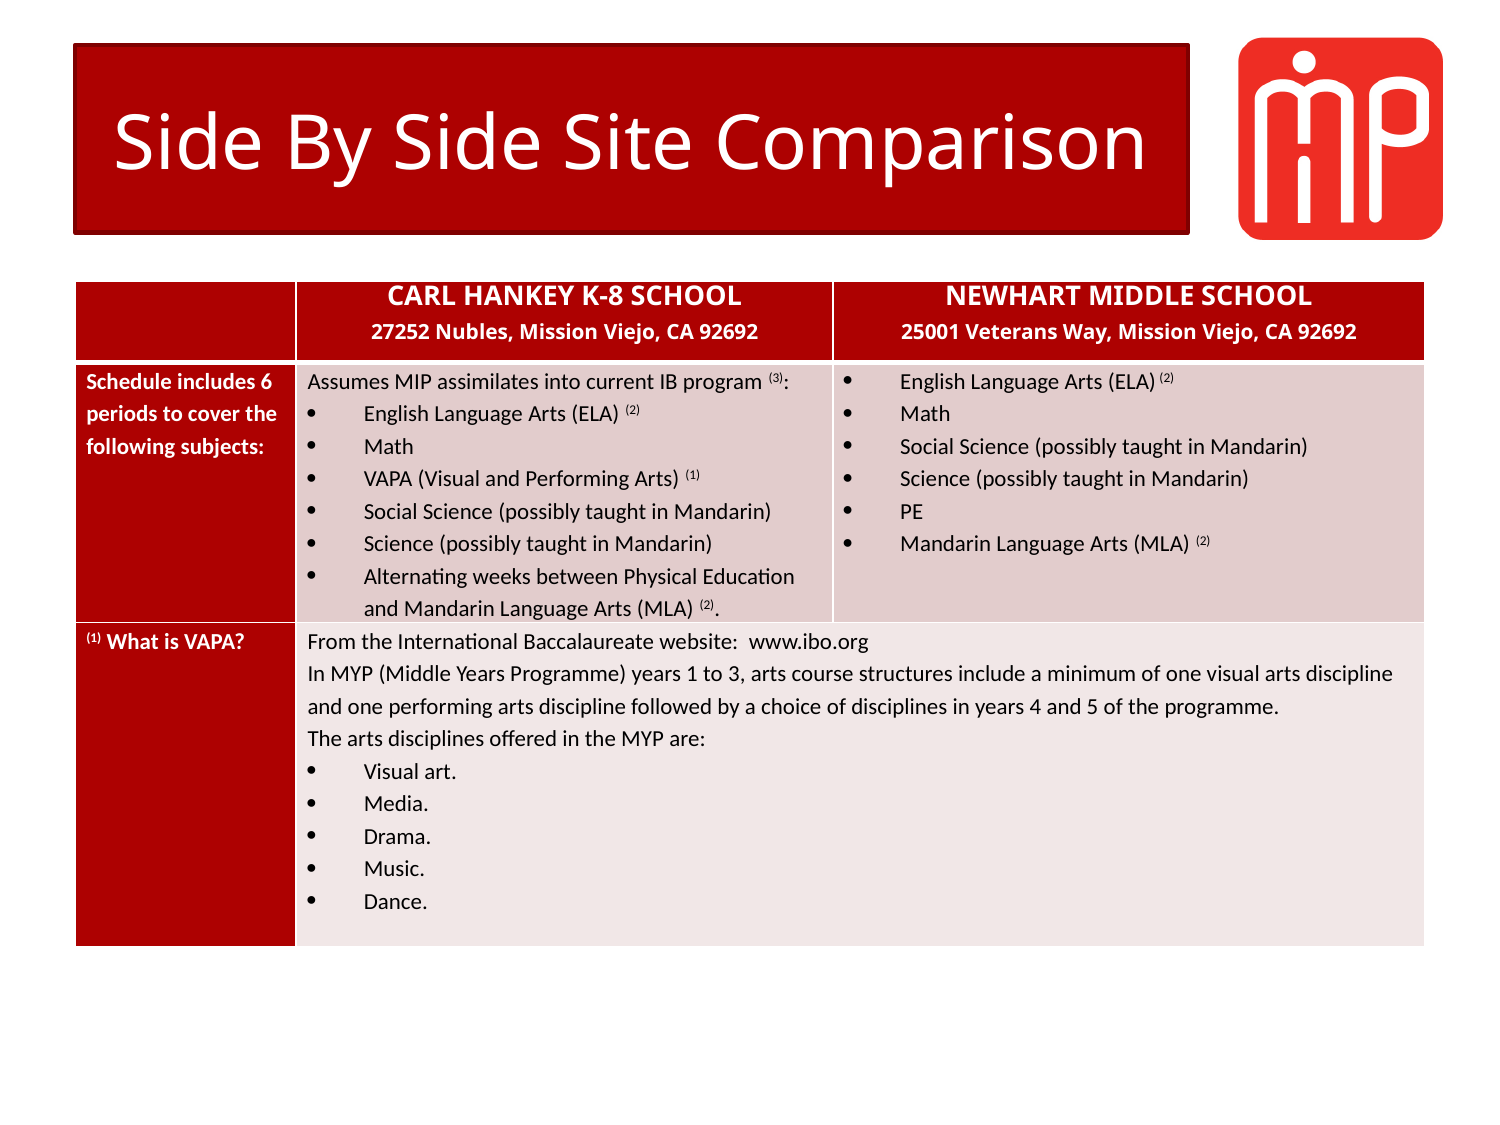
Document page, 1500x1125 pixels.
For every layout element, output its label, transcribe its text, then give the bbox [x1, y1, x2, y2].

table_cell From the International Baccalaureate website: www.ibo.org In MYP (Middle Years Programme) years 1 to 3, arts course structures include a minimum of one visual arts discipline and one performing arts discipline followed by a choice of disciplines in years 4 and 5 of the programme. The arts disciplines offered in the MYP are: Visual art. Media. Drama. Music. Dance. [297, 623, 1424, 946]
table_cell (1) What is VAPA? [76, 623, 295, 946]
table_cell English Language Arts (ELA) (2) Math Social Science (possibly taught in Mandarin) Science (possibly taught in Mandarin) PE Mandarin Language Arts (MLA) (2) [834, 365, 1424, 622]
title Side By Side Site Comparison [73, 43, 1190, 235]
table_cell Assumes MIP assimilates into current IB program (3): English Language Arts (ELA) (2) Math VAPA (Visual and Performing Arts) (1) Social Science (possibly taught in Mandarin) Science (possibly taught in Mandarin) Alternating weeks between Physical Education and Mandarin Language Arts (MLA) (2). [297, 365, 832, 622]
table_header NEWHART MIDDLE SCHOOL 25001 Veterans Way, Mission Viejo, CA 92692 [834, 282, 1424, 360]
table_header CARL HANKEY K-8 SCHOOL 27252 Nubles, Mission Viejo, CA 92692 [297, 282, 832, 360]
table_header [76, 282, 295, 360]
table_cell Schedule includes 6 periods to cover the following subjects: [76, 365, 295, 622]
picture [1224, 24, 1458, 255]
